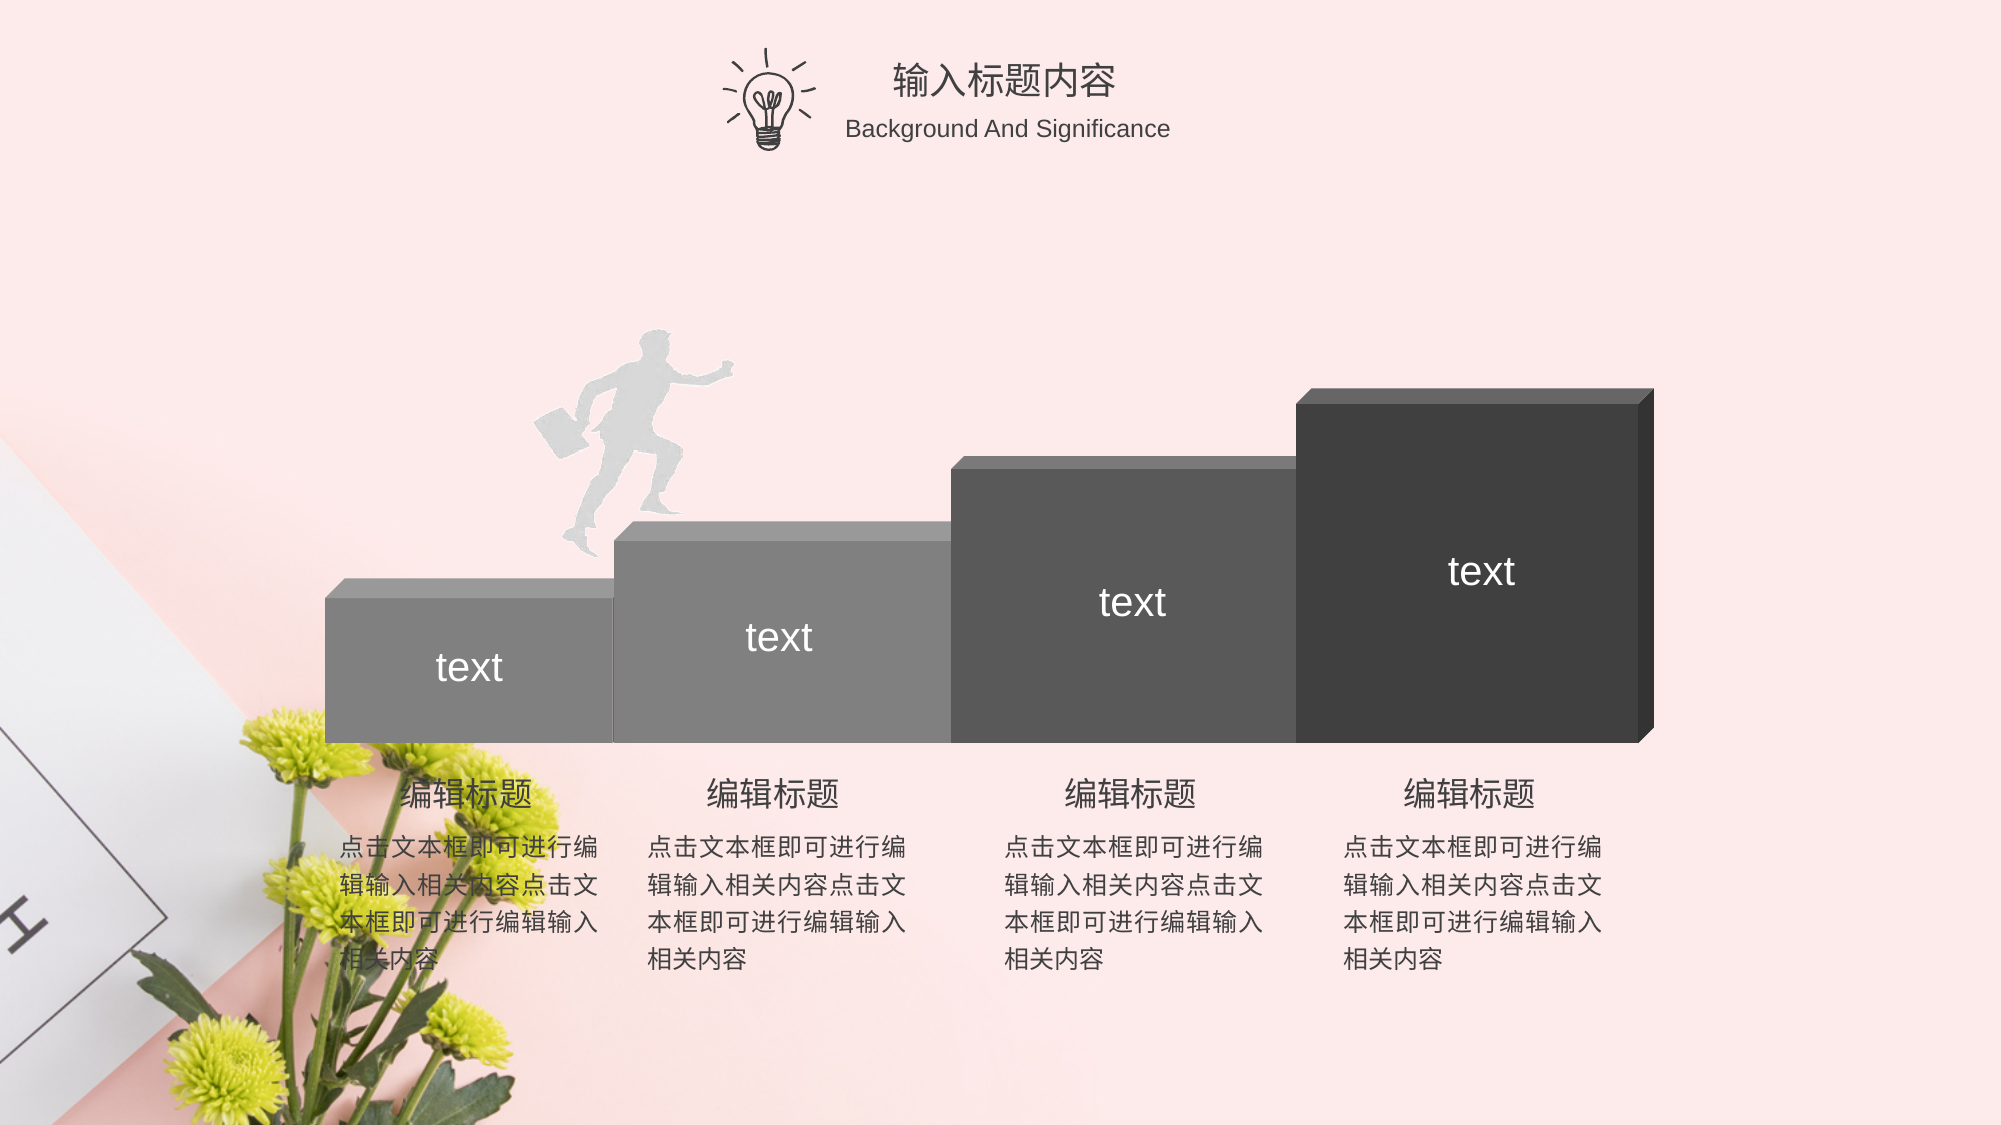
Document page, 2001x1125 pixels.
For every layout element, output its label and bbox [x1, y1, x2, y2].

text_box [324, 321, 1654, 984]
text_box [592, 47, 1417, 151]
picture [0, 0, 2001, 1125]
